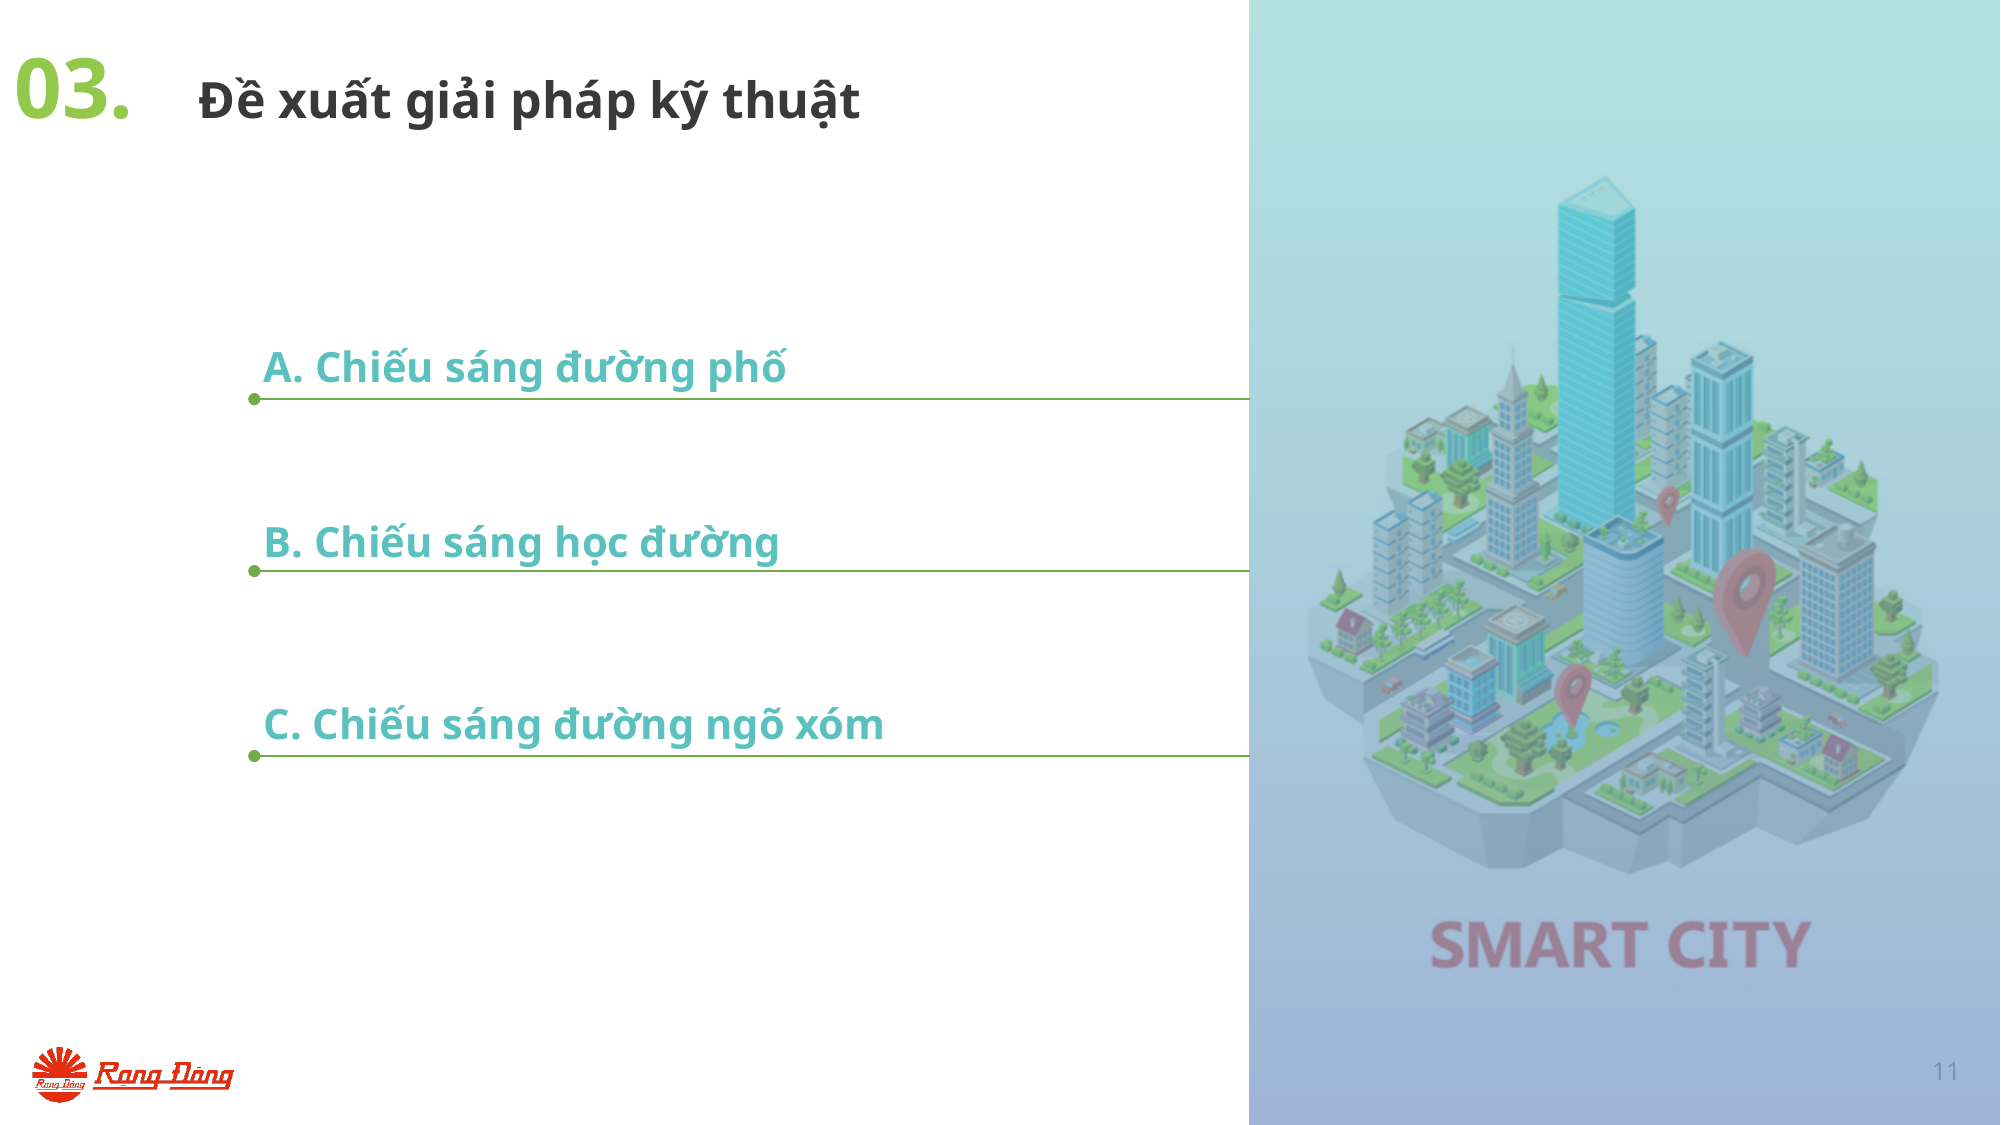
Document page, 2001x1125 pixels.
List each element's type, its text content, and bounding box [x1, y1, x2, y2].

picture [26, 1042, 237, 1106]
text_box A. Chiếu sáng đường phố [249, 333, 971, 398]
text_box [1249, 0, 2000, 1125]
text_box B. Chiếu sáng học đường [249, 508, 1263, 573]
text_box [0, 27, 1510, 144]
text_box C. Chiếu sáng đường ngõ xóm [249, 690, 1263, 756]
picture [1263, 131, 1989, 990]
